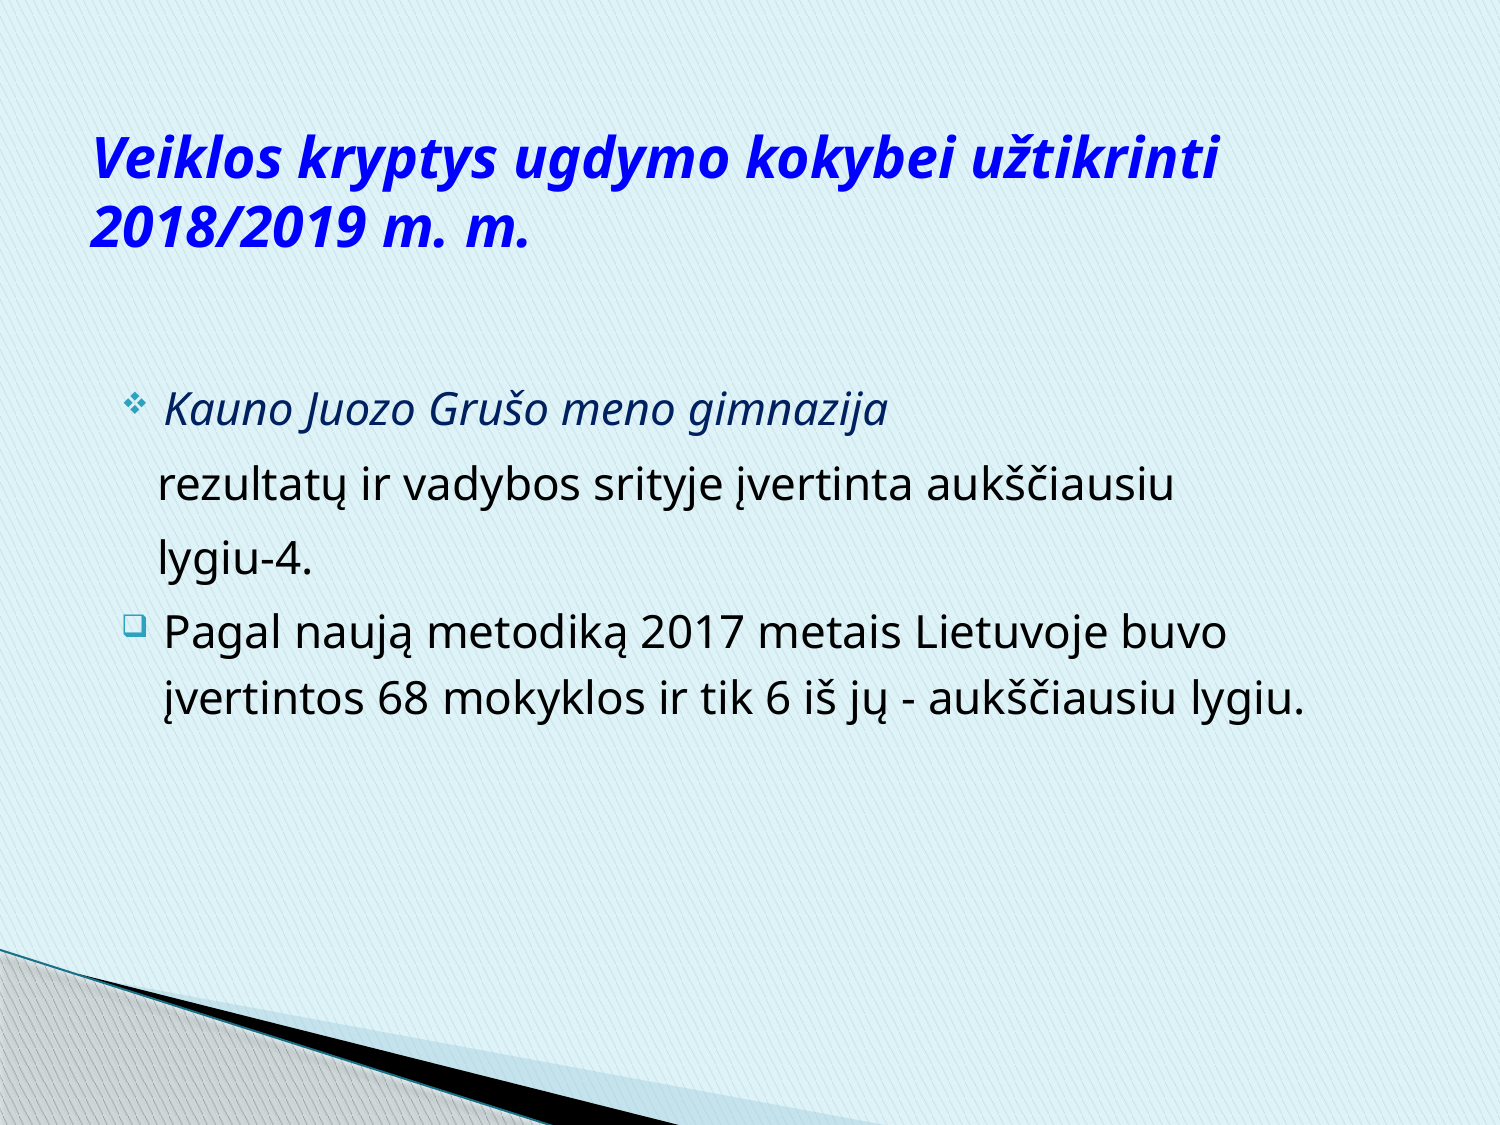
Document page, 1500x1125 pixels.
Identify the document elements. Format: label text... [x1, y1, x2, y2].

title Veiklos kryptys ugdymo kokybei užtikrinti 2018/2019 m. m. [76, 113, 1427, 268]
list Kauno Juozo Grušo meno gimnazija rezultatų ir vadybos srityje įvertinta aukščiausiu lygiu-4. Pagal naują metodiką 2017 metais Lietuvoje buvo įvertintos 68 mokyklos ir tik 6 iš jų - aukščiausiu lygiu. [88, 361, 1412, 1105]
